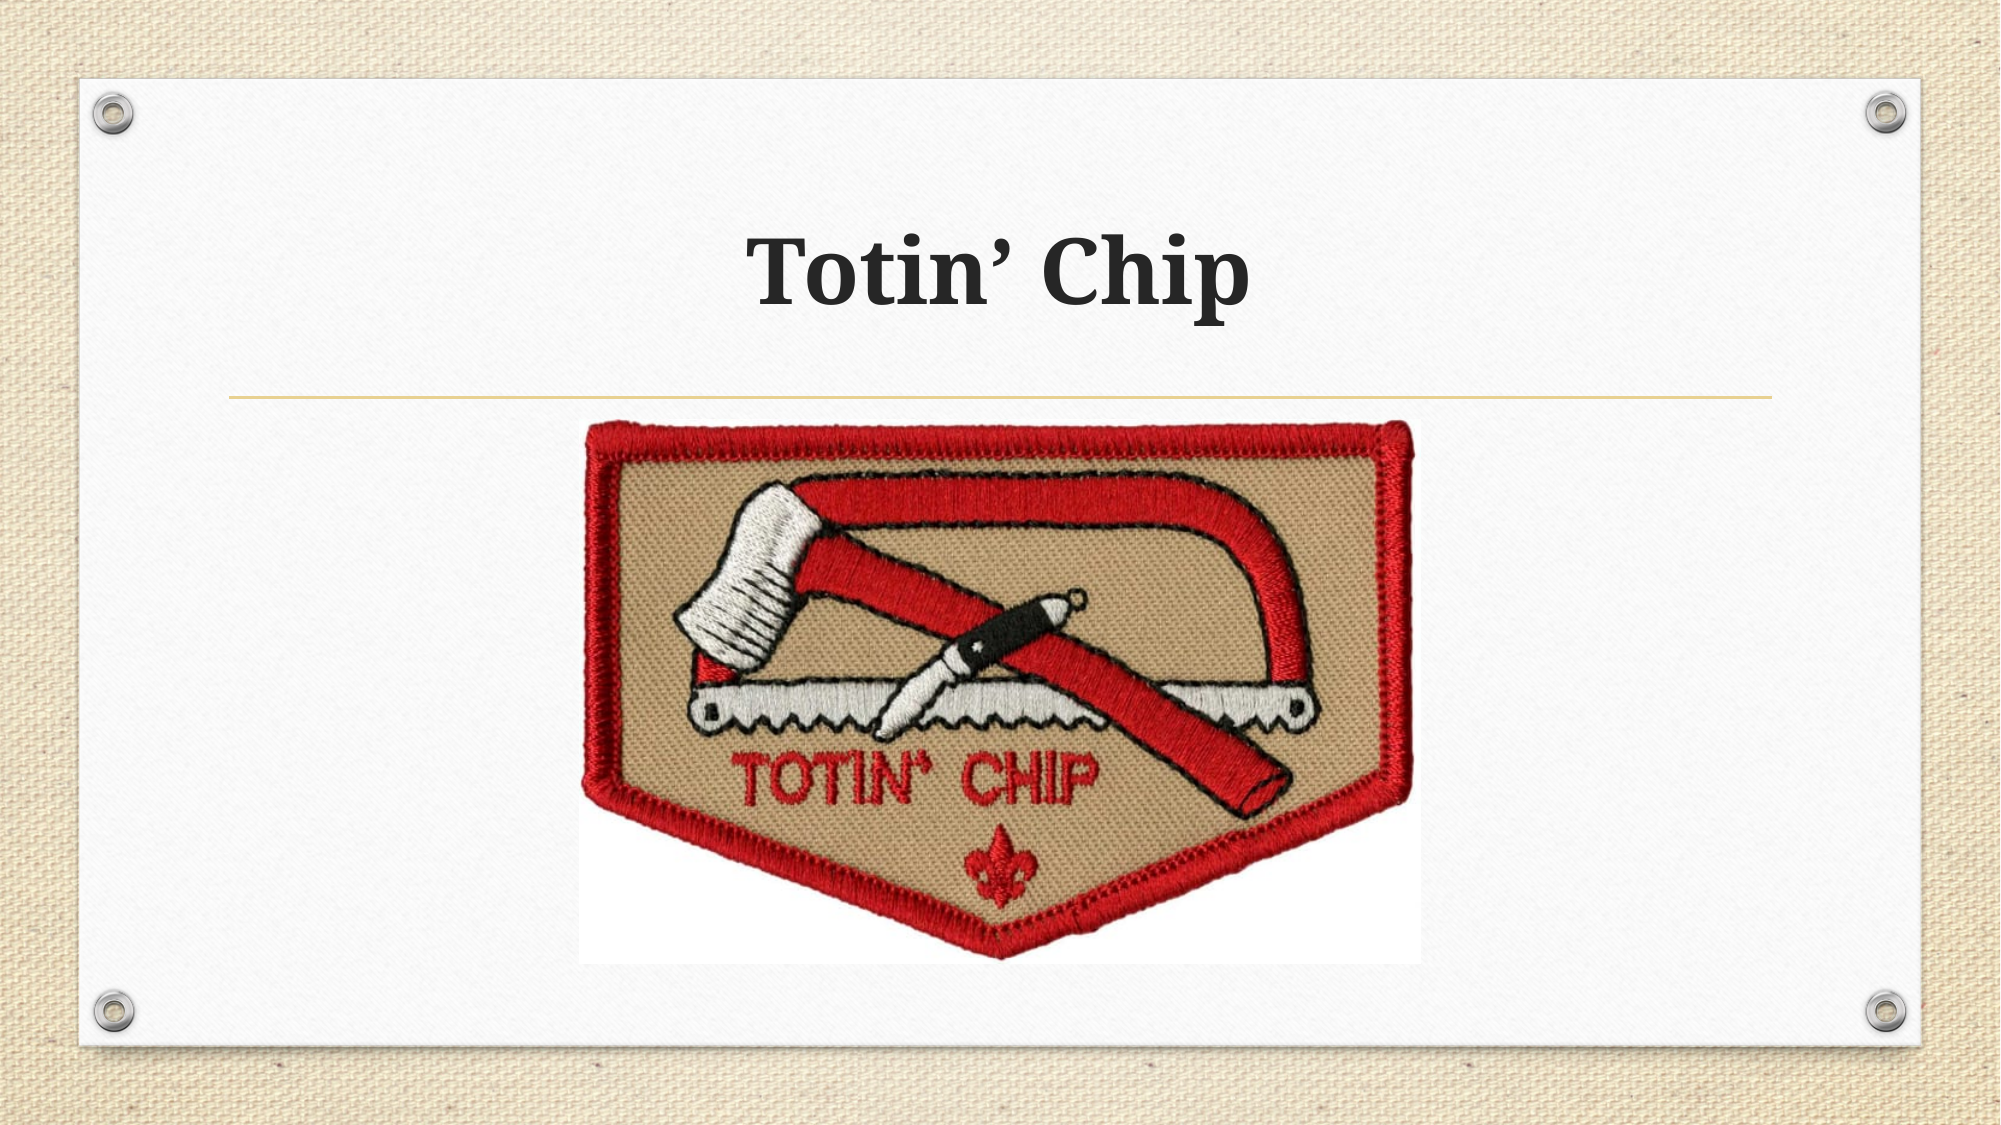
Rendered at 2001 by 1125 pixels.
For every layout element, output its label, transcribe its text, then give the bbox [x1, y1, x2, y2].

title Totin’ Chip [212, 161, 1788, 375]
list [579, 419, 1421, 964]
picture [0, 0, 2001, 1125]
